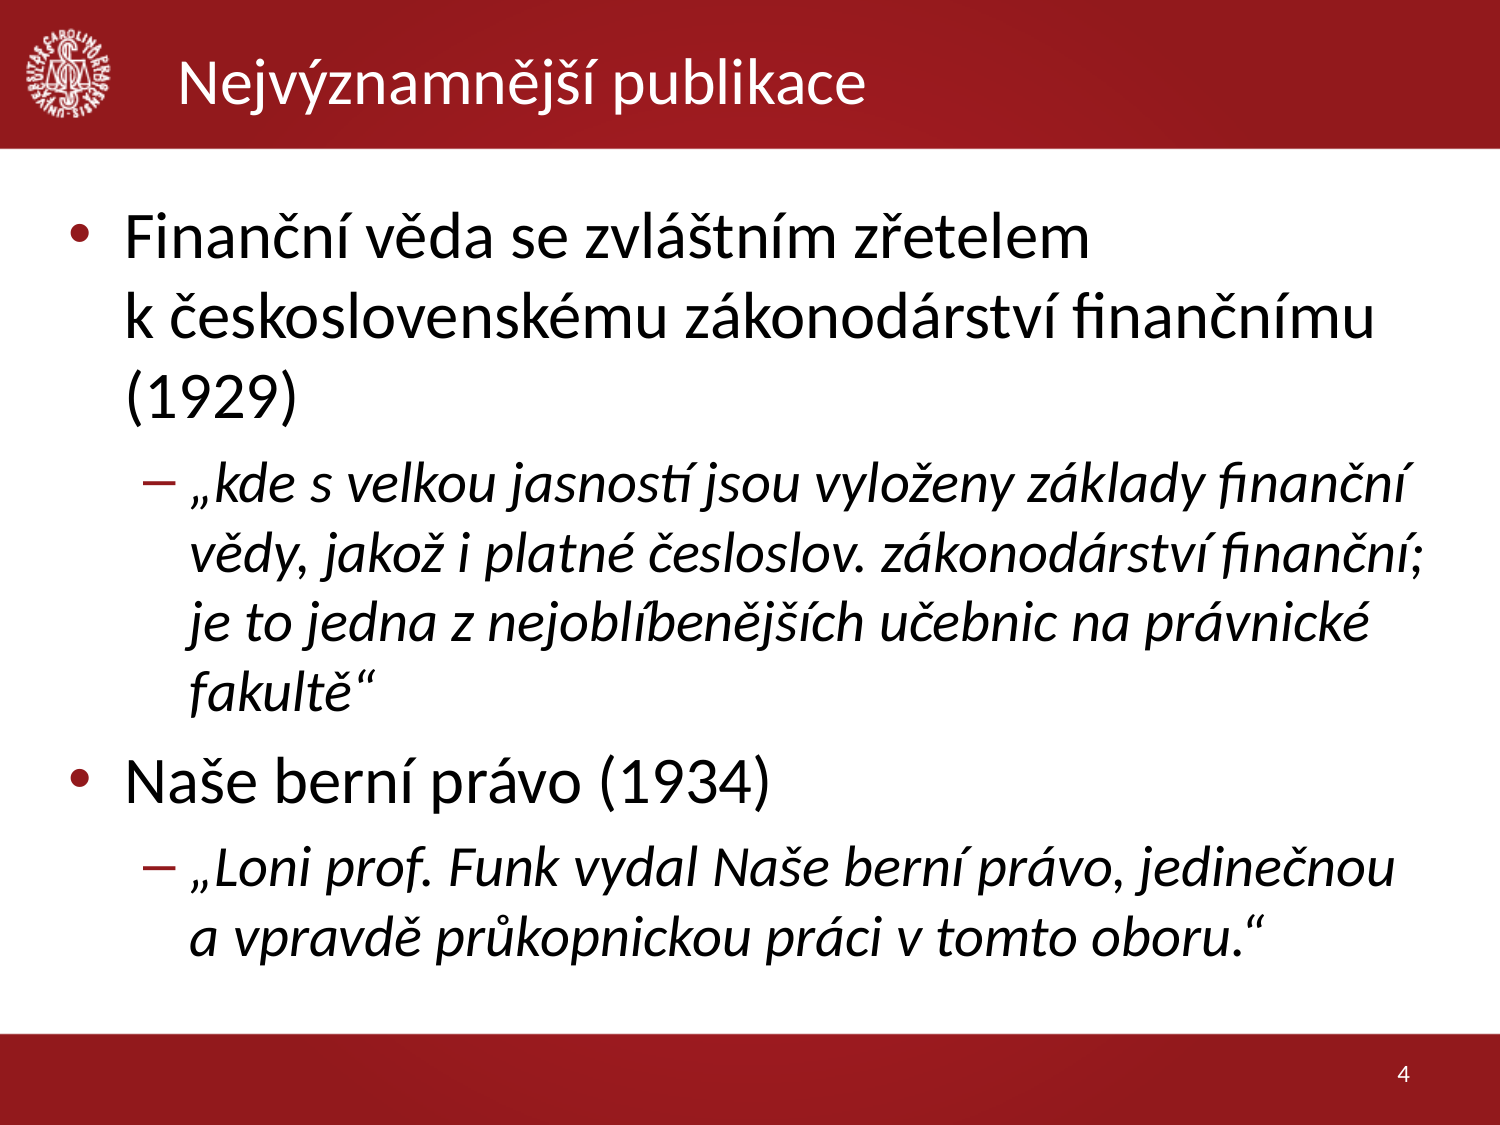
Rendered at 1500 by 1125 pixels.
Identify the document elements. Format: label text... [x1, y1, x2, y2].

list Finanční věda se zvláštním zřetelem k československému zákonodárství finančnímu (1929) „kde s velkou jasností jsou vyloženy základy finanční vědy, jakož i platné česloslov. zákonodárství finanční; je to jedna z nejoblíbenějších učebnic na právnické fakultě“ Naše berní právo (1934) „Loni prof. Funk vydal Naše berní právo, jedinečnou a vpravdě průkopnickou práci v tomto oboru.“ [53, 184, 1447, 1000]
picture [0, 0, 1500, 1125]
title Nejvýznamnější publikace [147, 30, 1425, 126]
slide_number 4 [1074, 1042, 1425, 1103]
